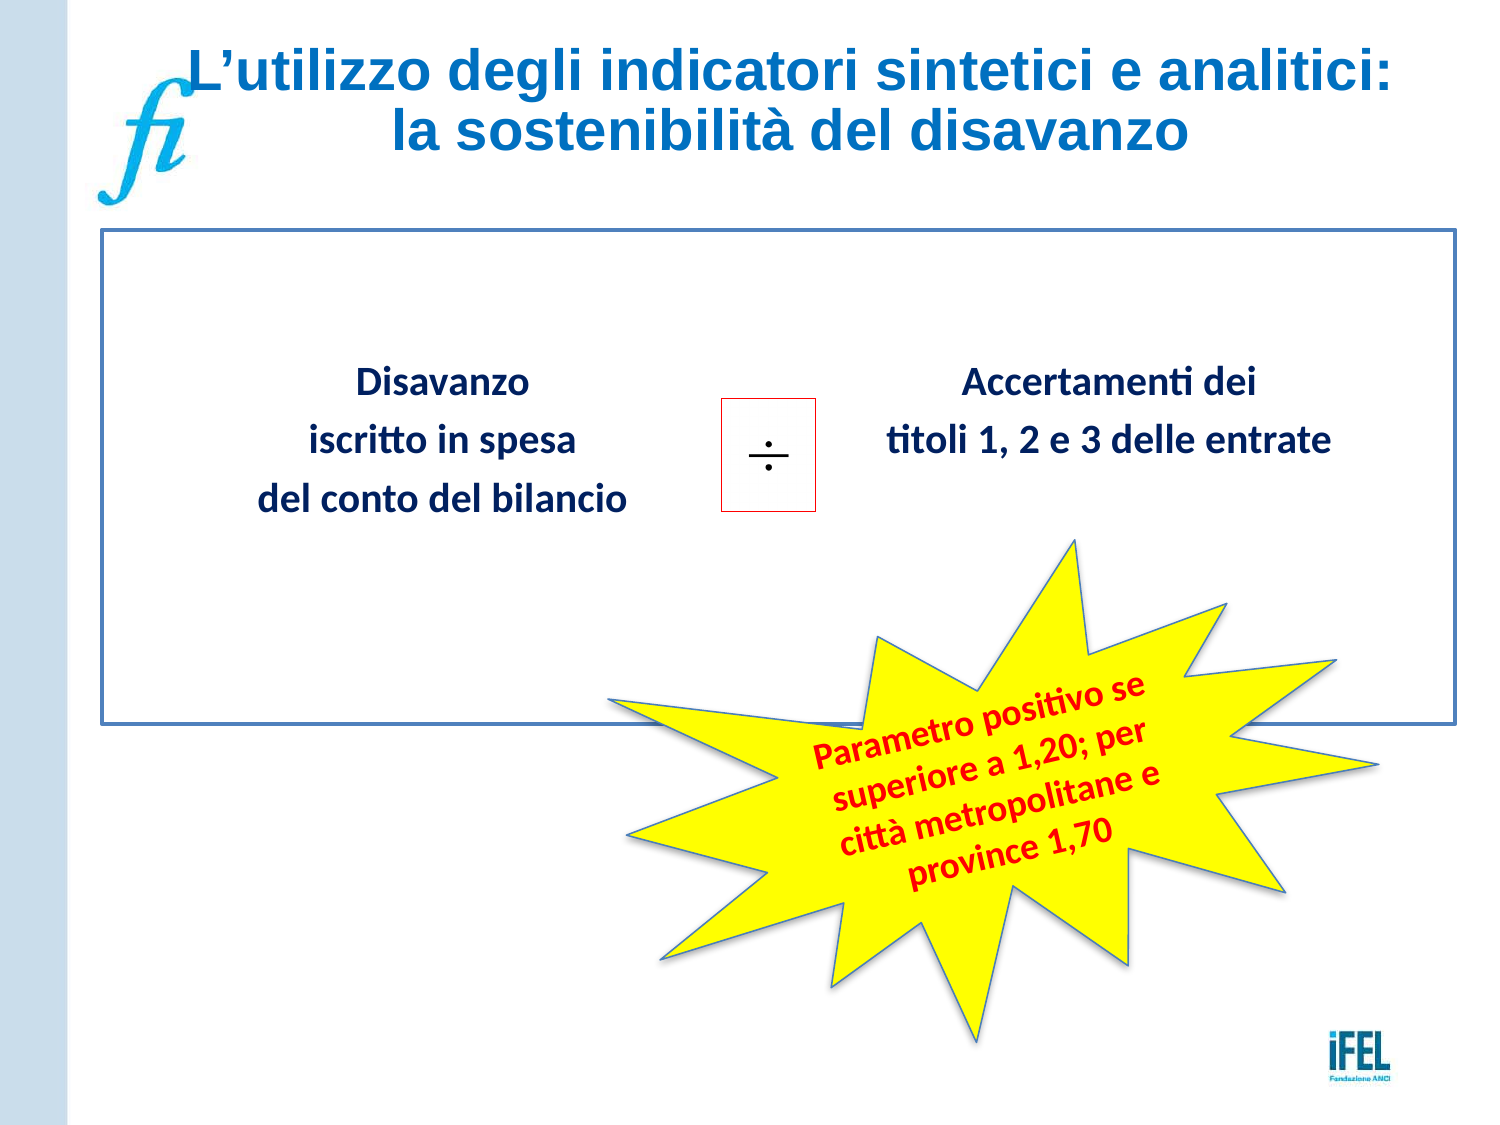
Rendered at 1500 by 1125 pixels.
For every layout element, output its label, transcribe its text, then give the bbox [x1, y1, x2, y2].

list Disavanzo iscritto in spesa del conto del bilancio Accertamenti dei titoli 1, 2 e 3 delle entrate [100, 228, 1457, 726]
text_box Parametro positivo se superiore a 1,20; per città metropolitane e province 1,70 [607, 539, 1380, 1044]
picture [0, 0, 1500, 1125]
title L’utilizzo degli indicatori sintetici e analitici: la sostenibilità del disavanzo [172, 34, 1410, 179]
